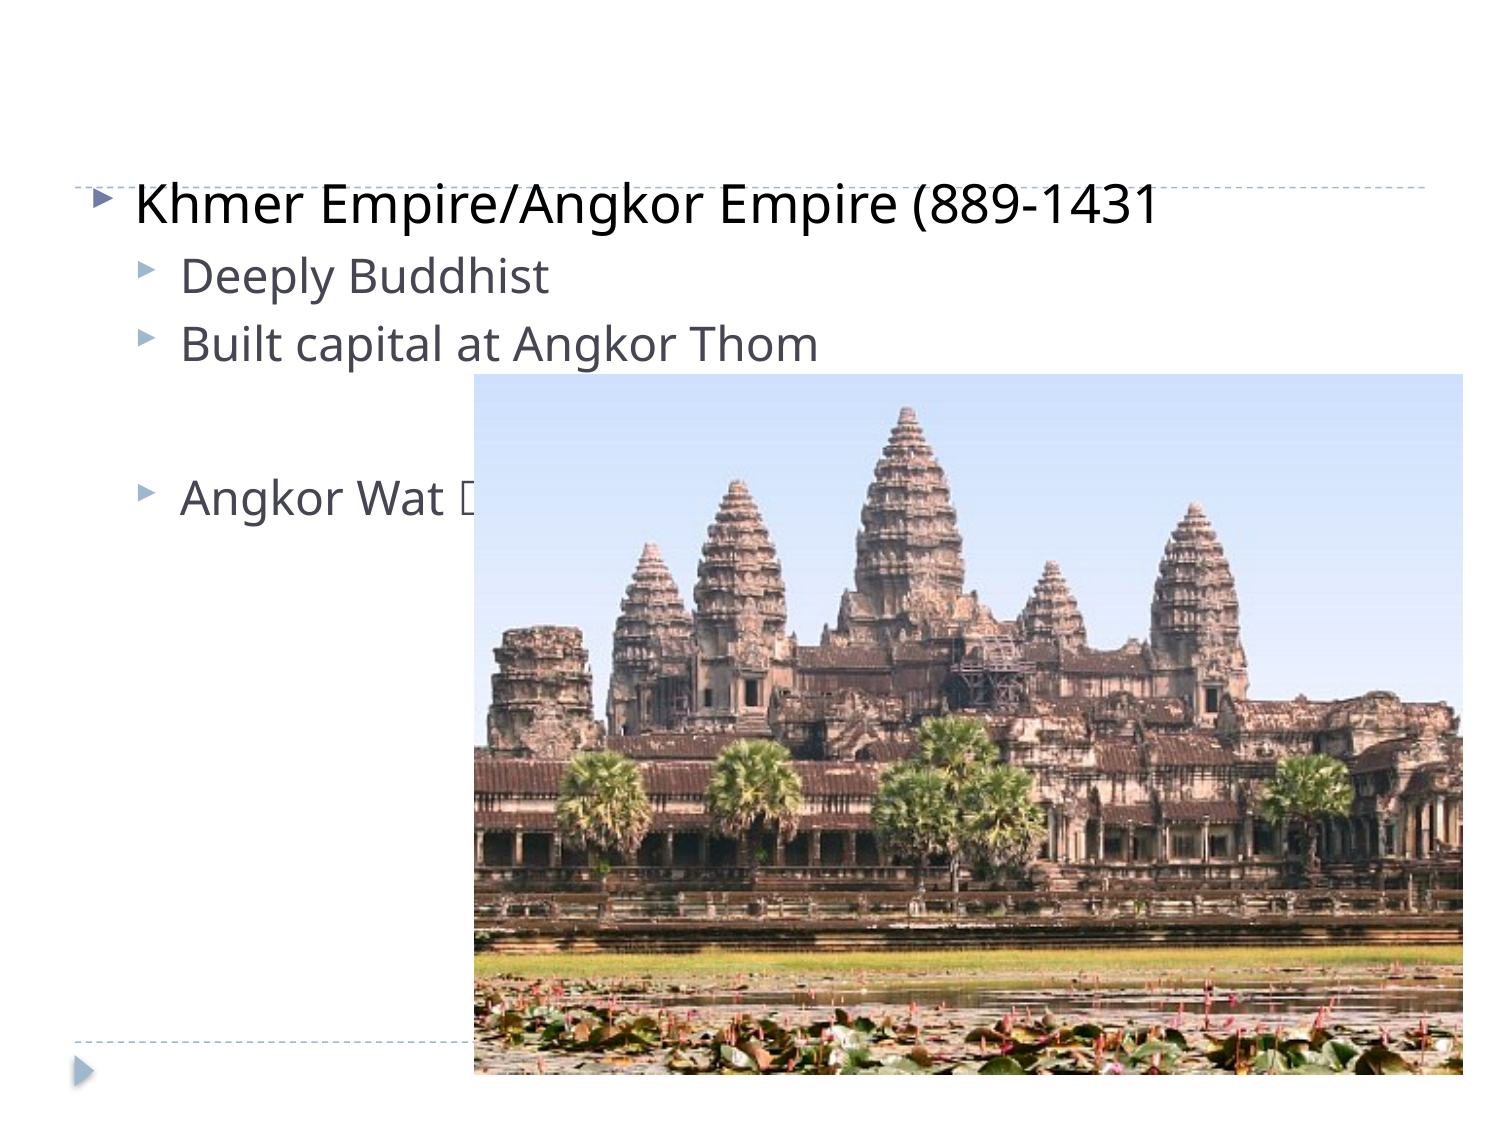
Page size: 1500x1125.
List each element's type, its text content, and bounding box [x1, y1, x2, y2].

list Khmer Empire/Angkor Empire (889-1431 Deeply Buddhist Built capital at Angkor Thom Angkor Wat  [75, 162, 1425, 973]
picture [474, 374, 1463, 1075]
